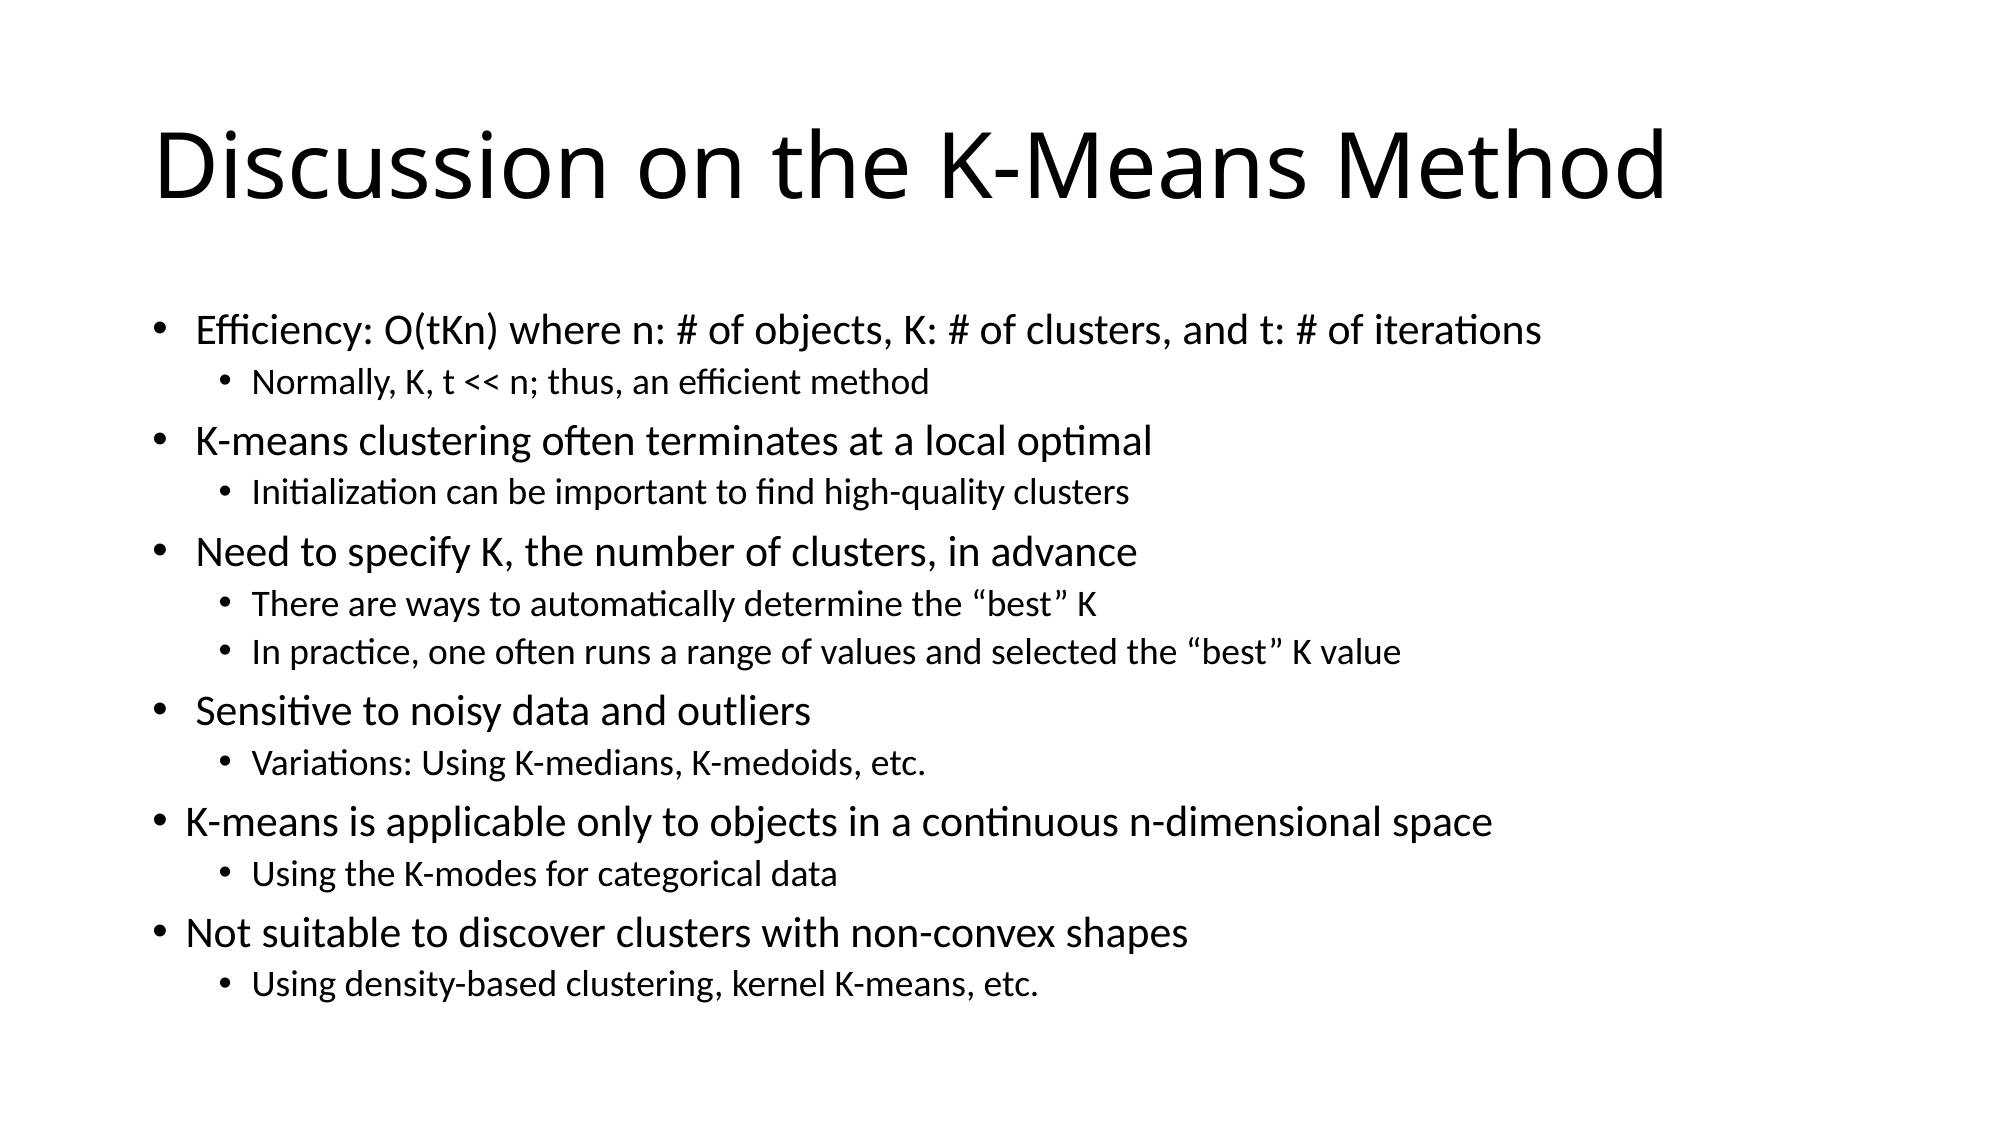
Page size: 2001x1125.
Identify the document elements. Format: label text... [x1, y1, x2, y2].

list Efficiency: O(tKn) where n: # of objects, K: # of clusters, and t: # of iterations Normally, K, t << n; thus, an efficient method K-means clustering often terminates at a local optimal Initialization can be important to find high-quality clusters Need to specify K, the number of clusters, in advance There are ways to automatically determine the “best” K In practice, one often runs a range of values and selected the “best” K value Sensitive to noisy data and outliers Variations: Using K-medians, K-medoids, etc. K-means is applicable only to objects in a continuous n-dimensional space Using the K-modes for categorical data Not suitable to discover clusters with non-convex shapes Using density-based clustering, kernel K-means, etc. [137, 299, 1863, 1014]
title Discussion on the K-Means Method [137, 59, 1863, 278]
